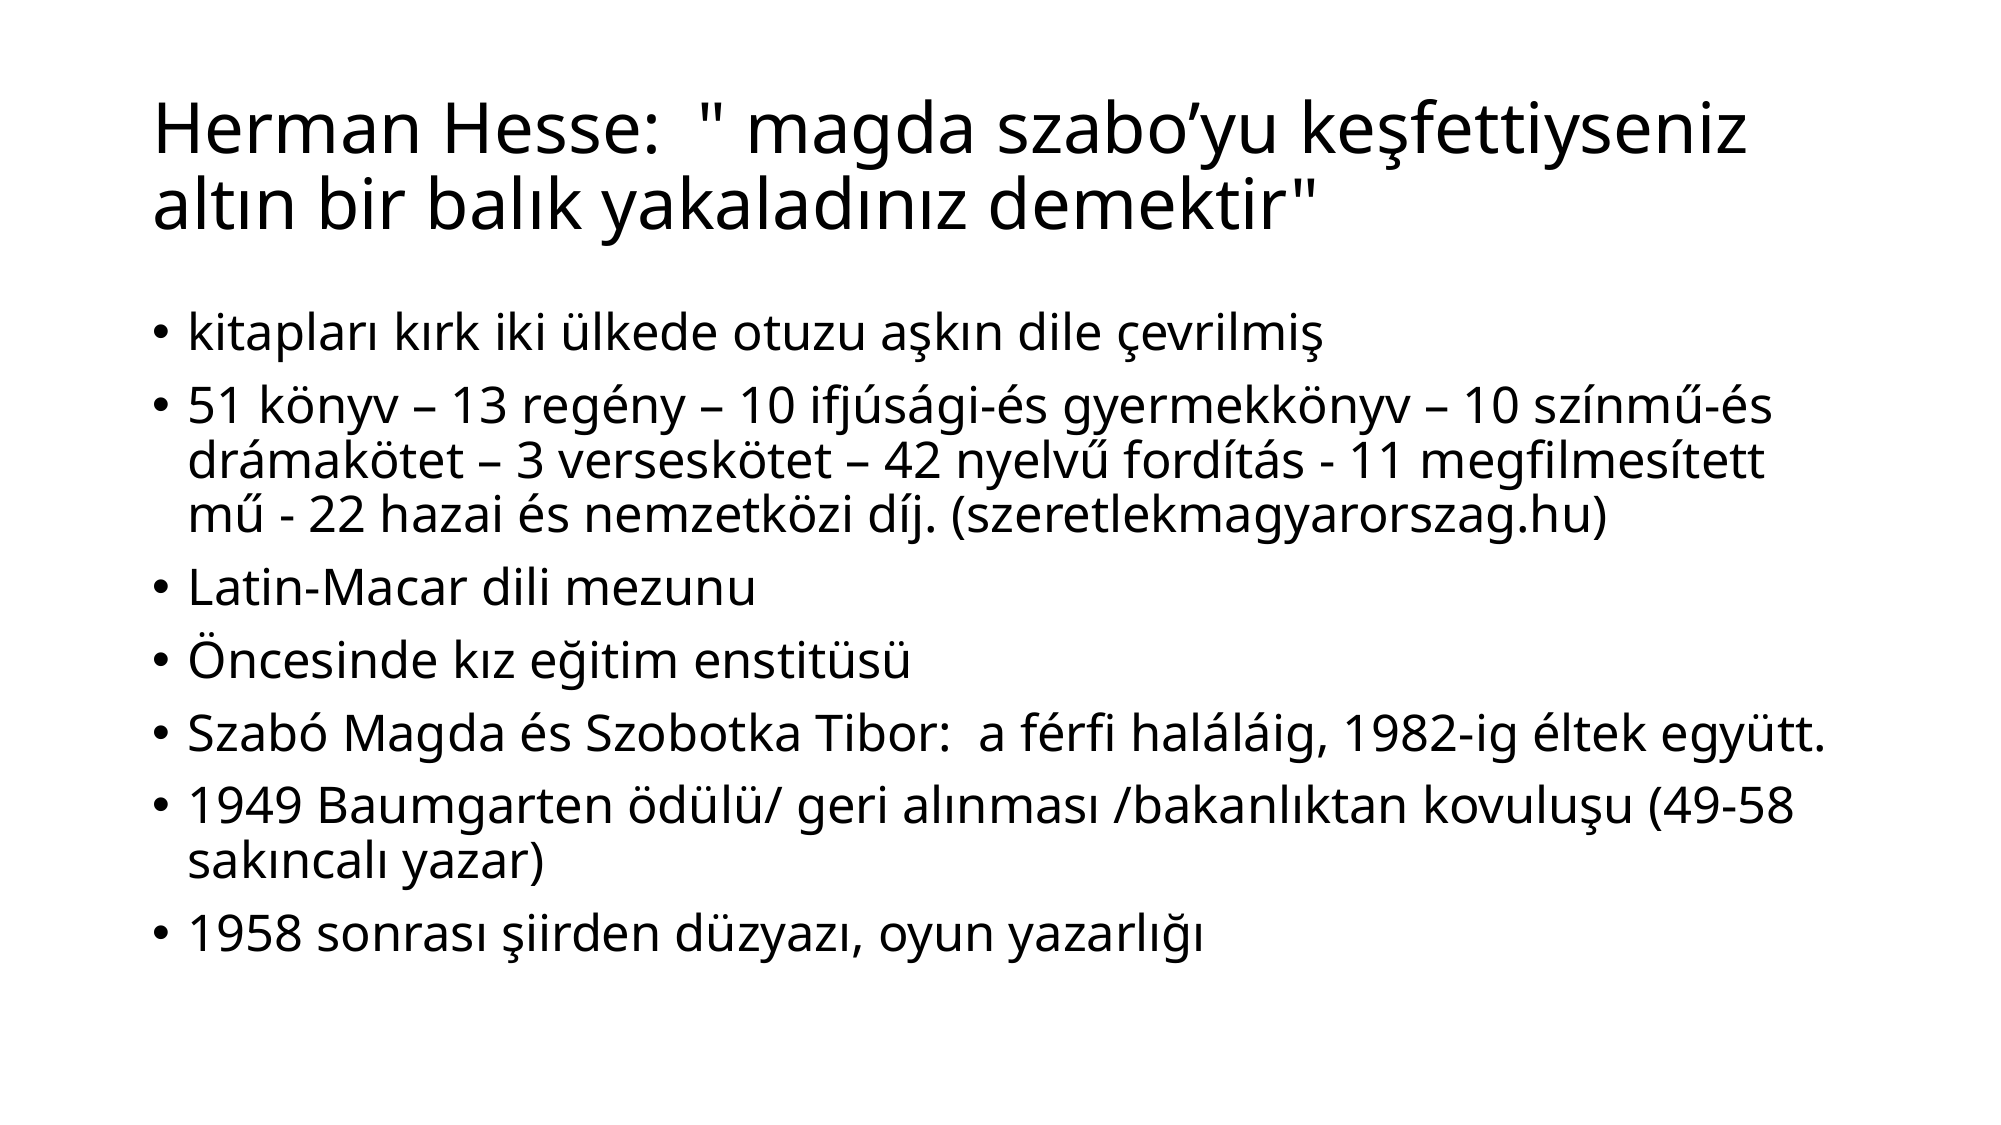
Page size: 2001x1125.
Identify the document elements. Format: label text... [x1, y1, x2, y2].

title Herman Hesse: " magda szabo’yu keşfettiyseniz altın bir balık yakaladınız demektir" [137, 59, 1863, 278]
list kitapları kırk iki ülkede otuzu aşkın dile çevrilmiş 51 könyv – 13 regény – 10 ifjúsági-és gyermekkönyv – 10 színmű-és drámakötet – 3 verseskötet – 42 nyelvű fordítás - 11 megfilmesített mű - 22 hazai és nemzetközi díj. (szeretlekmagyarorszag.hu) Latin-Macar dili mezunu Öncesinde kız eğitim enstitüsü Szabó Magda és Szobotka Tibor: a férfi haláláig, 1982-ig éltek együtt. 1949 Baumgarten ödülü/ geri alınması /bakanlıktan kovuluşu (49-58 sakıncalı yazar) 1958 sonrası şiirden düzyazı, oyun yazarlığı [137, 299, 1863, 1014]
